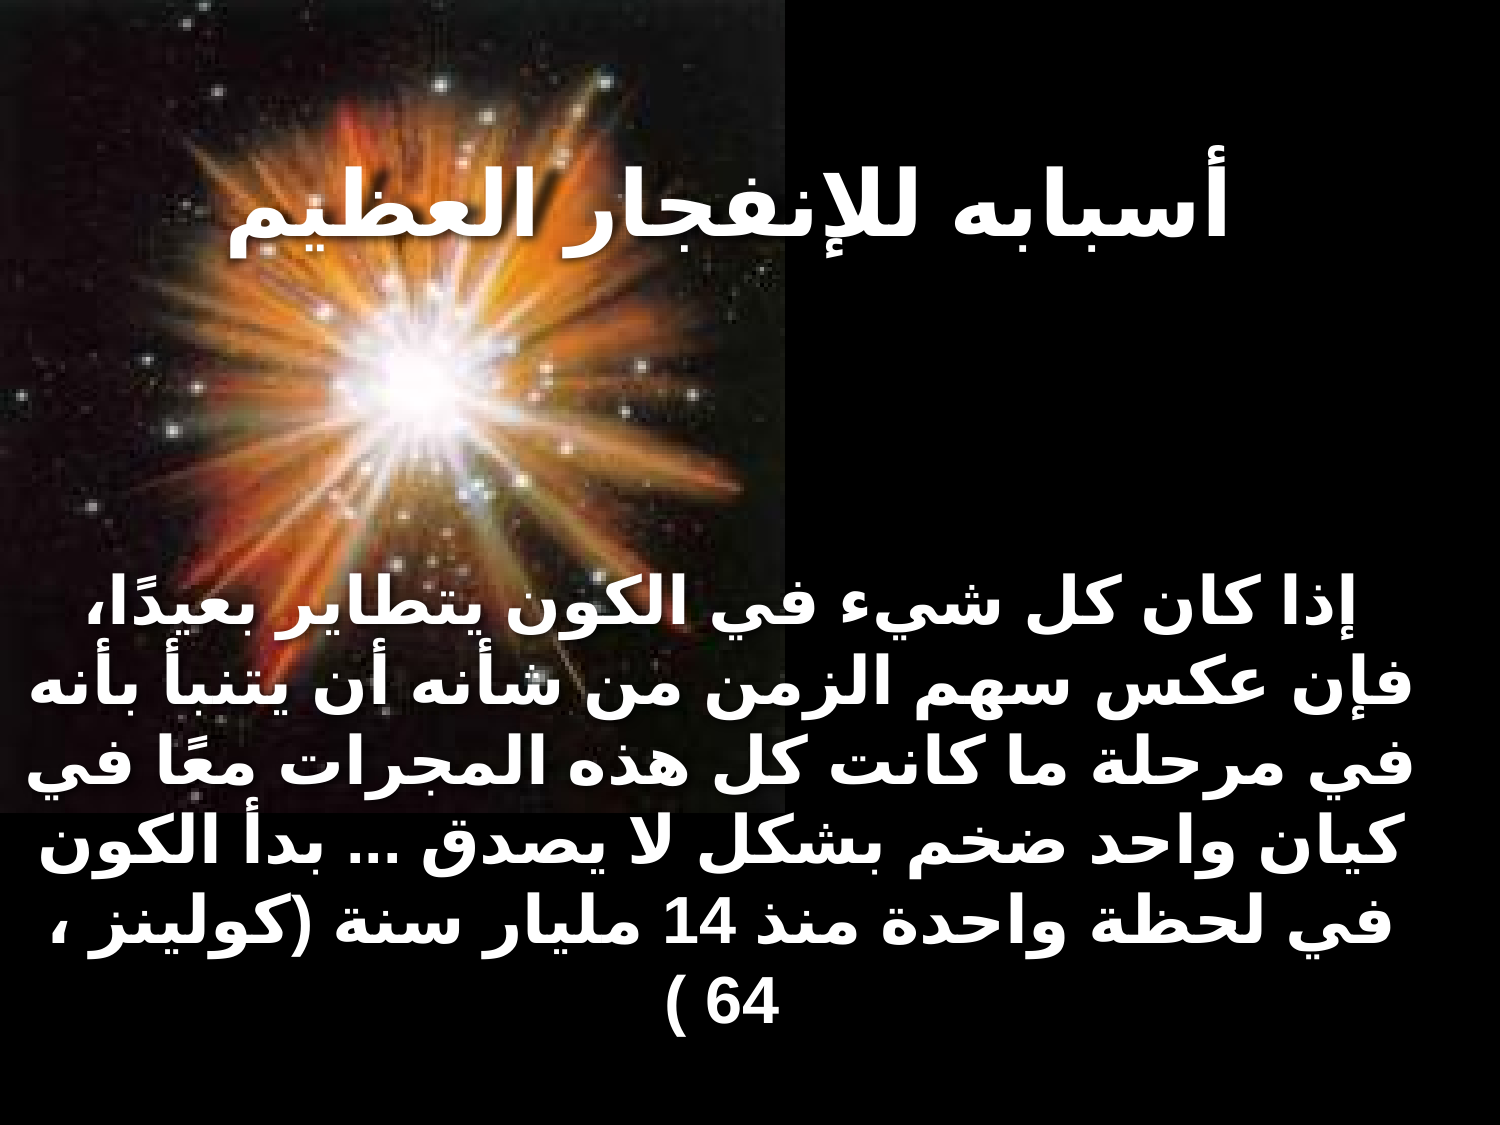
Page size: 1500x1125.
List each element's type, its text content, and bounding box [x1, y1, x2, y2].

picture [0, 0, 785, 813]
title أسبابه للإنفجار العظيم [789, 75, 1475, 325]
subtitle إذا كان كل شيء في الكون يتطاير بعيدًا، فإن عكس سهم الزمن من شأنه أن يتنبأ بأنه في مرحلة ما كانت كل هذه المجرات معًا في كيان واحد ضخم بشكل لا يصدق ... بدأ الكون في لحظة واحدة منذ 14 مليار سنة (كولينز ، 64 ) [0, 549, 1444, 1125]
